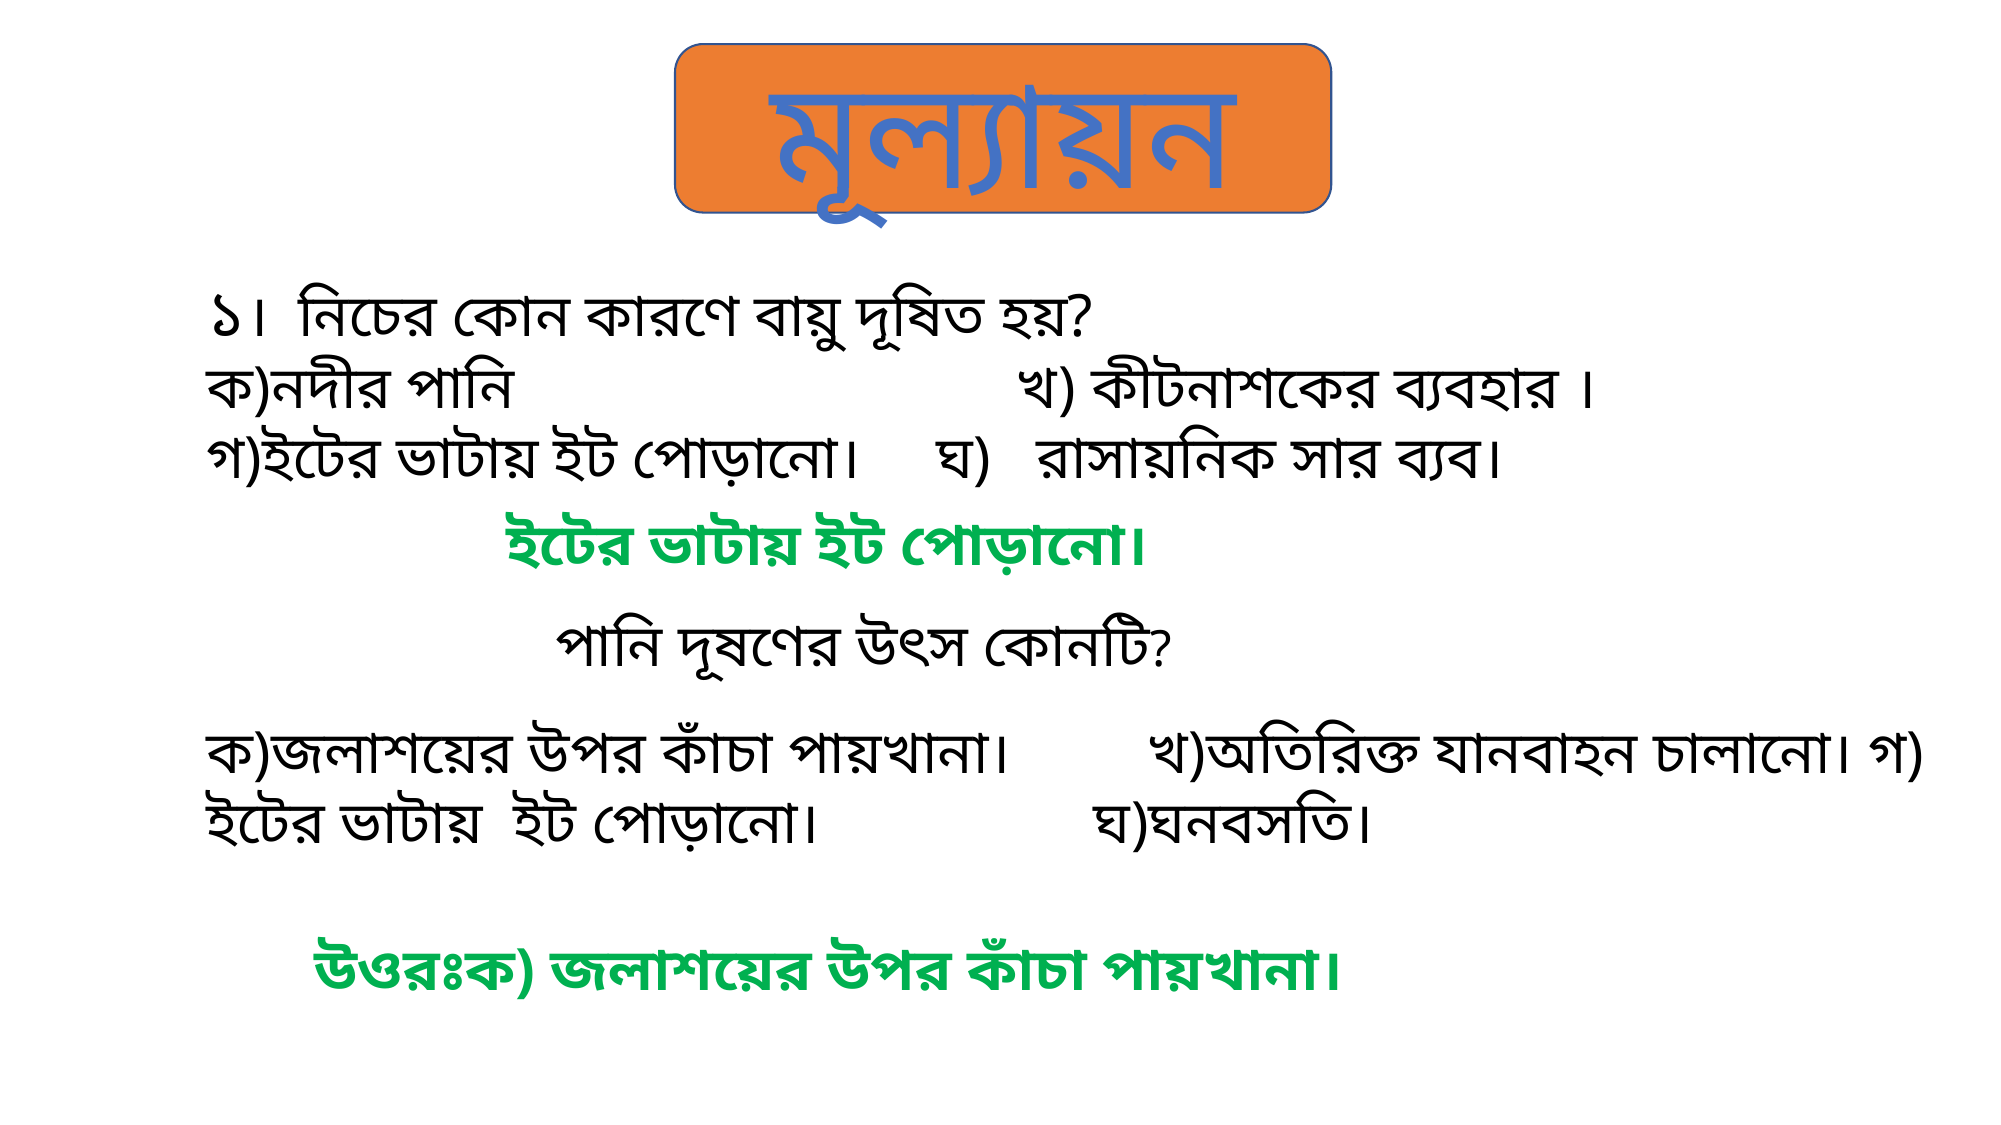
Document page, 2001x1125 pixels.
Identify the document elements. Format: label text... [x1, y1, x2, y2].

text_box পানি দূষণের উৎস কোনটি? [540, 601, 1366, 686]
text_box উওরঃক) জলাশয়ের উপর কাঁচা পায়খানা। [300, 924, 1443, 1010]
text_box ক)জলাশয়ের উপর কাঁচা পায়খানা। খ)অতিরিক্ত যানবাহন চালানো। গ) ইটের ভাটায় ইট পোড়ানো। ঘ)ঘনবসতি। [191, 708, 1952, 863]
text_box ইটের ভাটায় ইট পোড়ানো। [491, 499, 1163, 585]
text_box ১। নিচের কোন কারণে বায়ু দূষিত হয়? ক)নদীর পানি খ) কীটনাশকের ব্যবহার । গ)ইটের ভাটায় ইট পোড়ানো। ঘ) রাসায়নিক সার ব্যব। [191, 262, 1867, 568]
text_box মূল্যায়ন [673, 43, 1333, 214]
